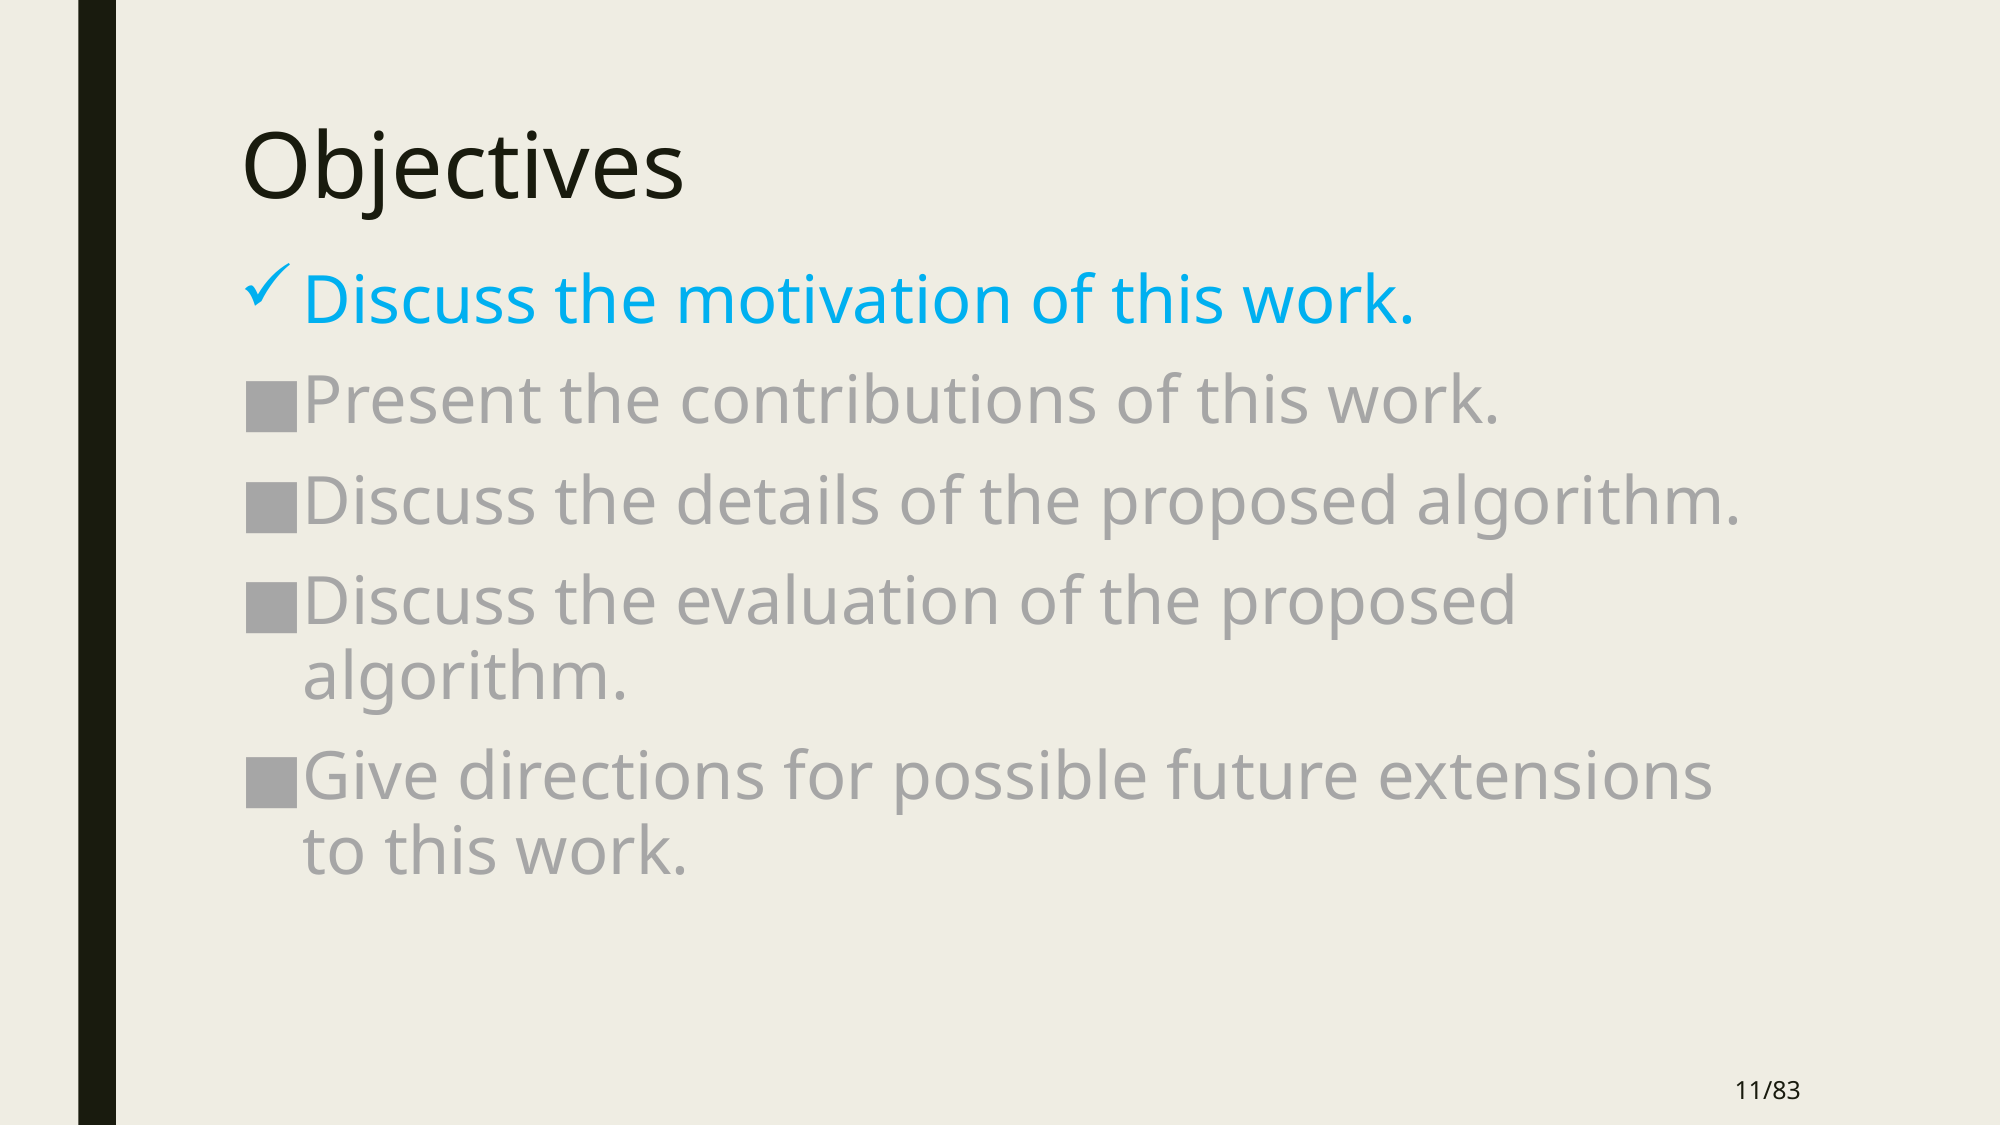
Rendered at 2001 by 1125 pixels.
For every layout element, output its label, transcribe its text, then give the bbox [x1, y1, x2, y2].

list Discuss the motivation of this work. Present the contributions of this work. Discuss the details of the proposed algorithm. Discuss the evaluation of the proposed algorithm. Give directions for possible future extensions to this work. [225, 256, 1800, 1059]
title Objectives [225, 112, 1800, 232]
slide_number 11/83 [1553, 1058, 1816, 1125]
